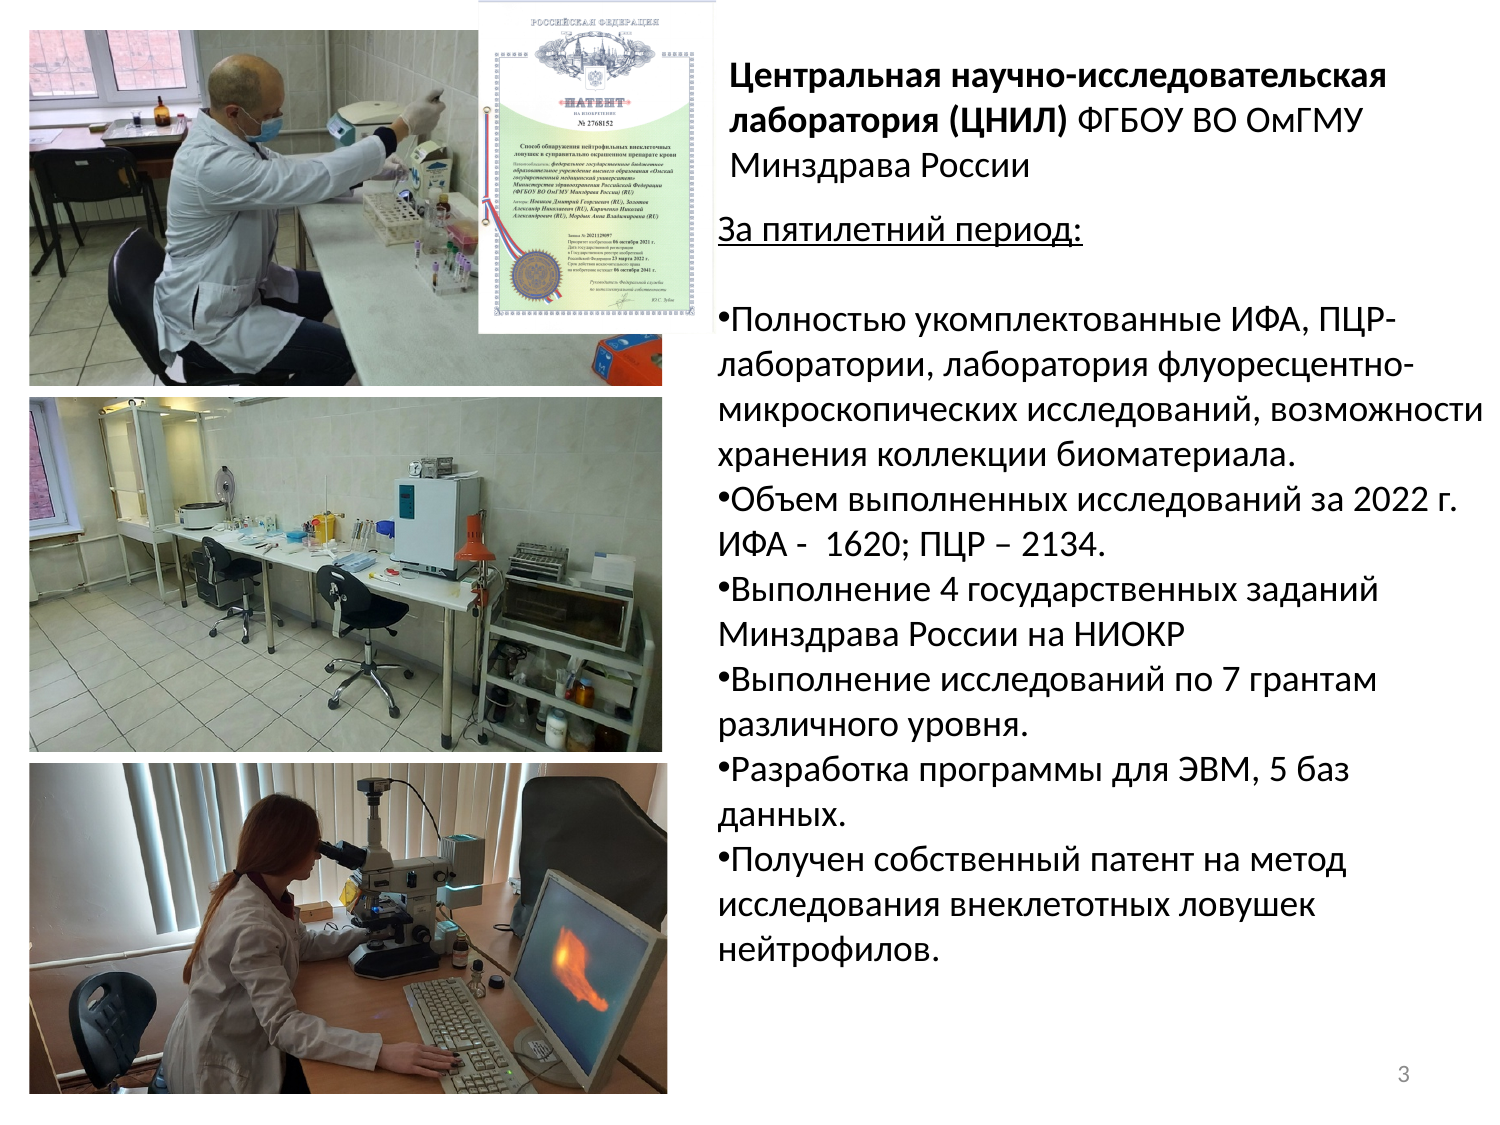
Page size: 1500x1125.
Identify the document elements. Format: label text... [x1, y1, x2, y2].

text_box Центральная научно-исследовательская лаборатория (ЦНИЛ) ФГБОУ ВО ОмГМУ Минздрава России [721, 42, 1424, 193]
picture [29, 396, 663, 752]
slide_number 3 [1074, 1042, 1425, 1103]
text_box За пятилетний период: Полностью укомплектованные ИФА, ПЦР-лаборатории, лаборатория флуоресцентно-микроскопических исследований, возможности хранения коллекции биоматериала. Объем выполненных исследований за 2022 г. ИФА - 1620; ПЦР – 2134. Выполнение 4 государственных заданий Минздрава России на НИОКР Выполнение исследований по 7 грантам различного уровня. Разработка программы для ЭВМ, 5 баз данных. Получен собственный патент на метод исследования внеклетотных ловушек нейтрофилов. [702, 196, 1500, 1021]
picture [29, 0, 717, 386]
picture [29, 762, 668, 1095]
